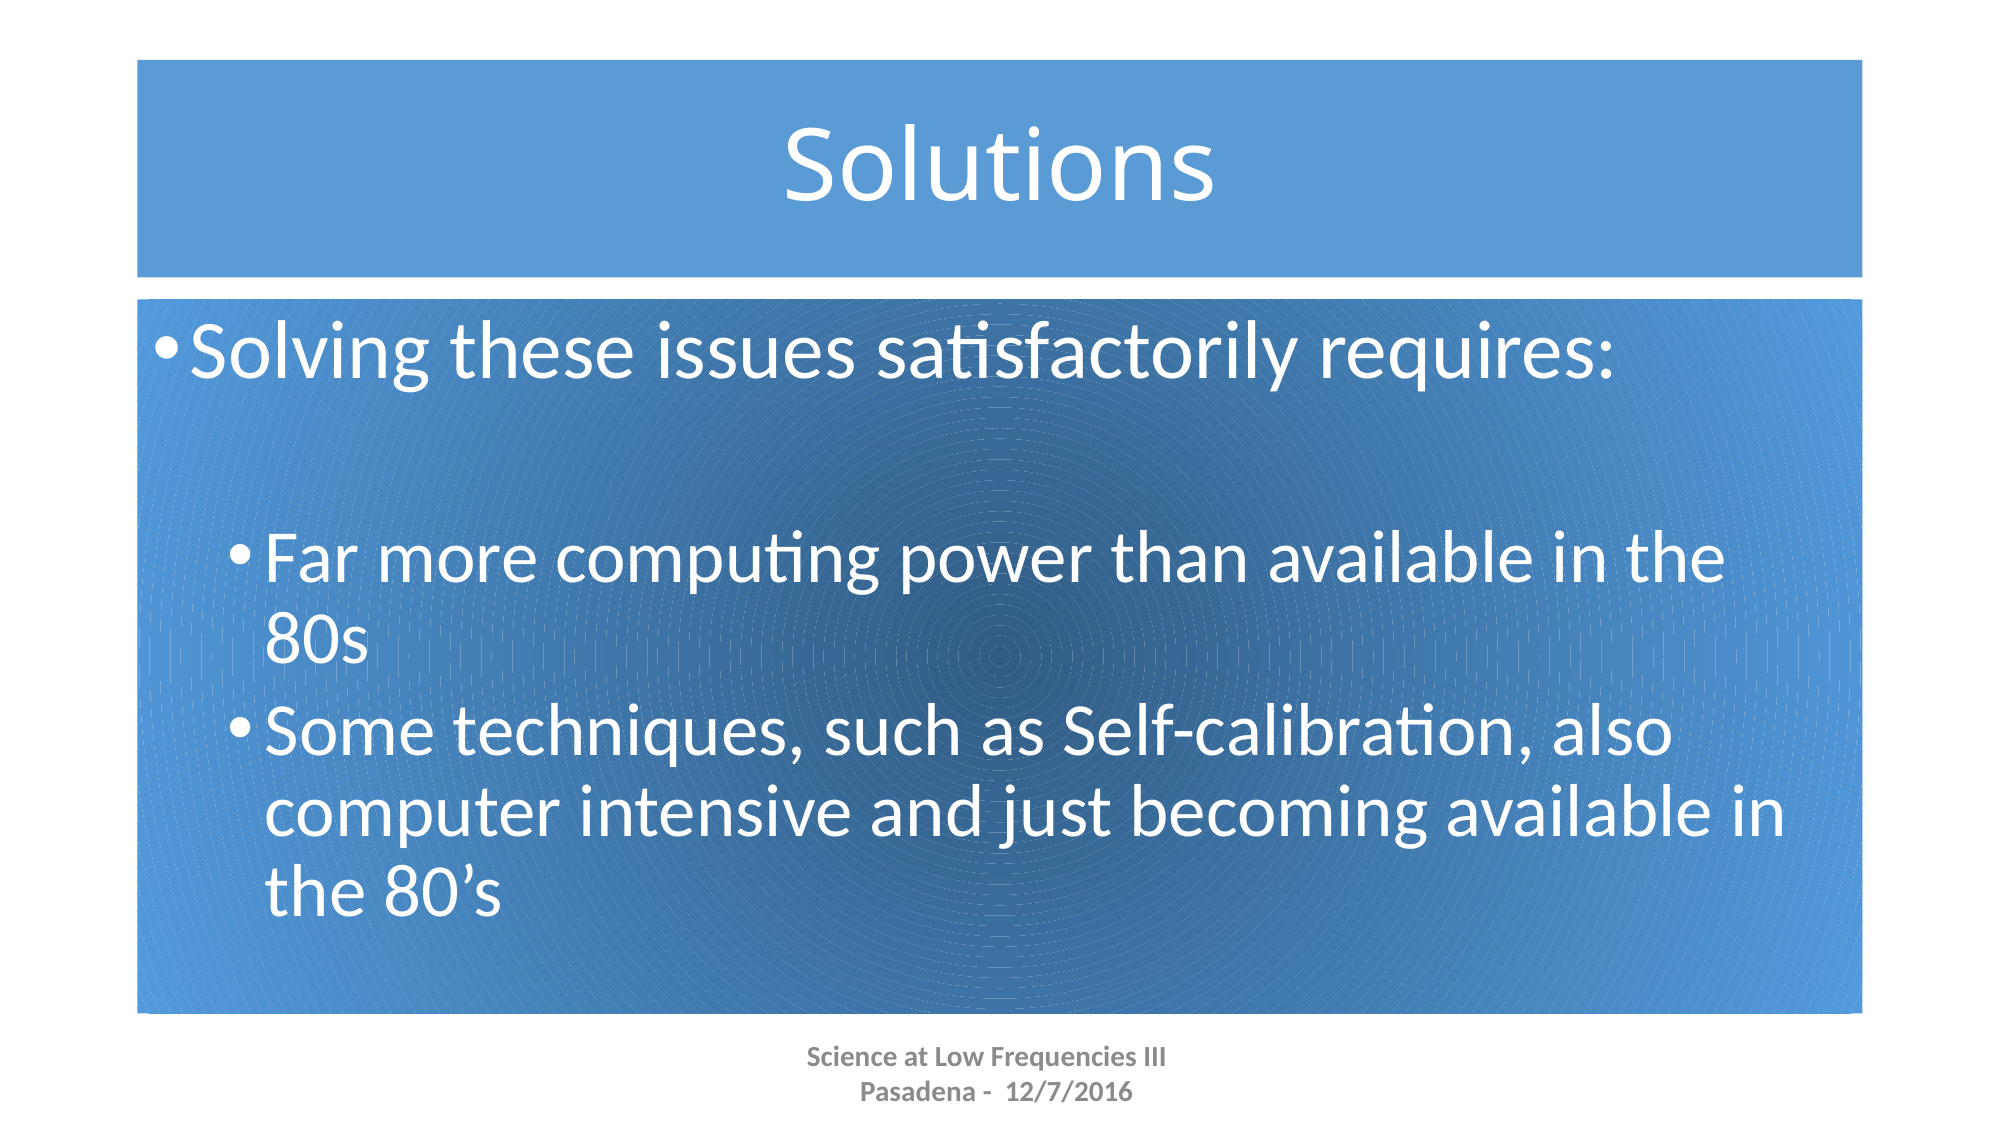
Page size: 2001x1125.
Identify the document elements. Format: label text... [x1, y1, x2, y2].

footer Science at Low Frequencies III Pasadena - 12/7/2016 [662, 1042, 1338, 1103]
title Solutions [137, 59, 1863, 278]
list Solving these issues satisfactorily requires: Far more computing power than available in the 80s Some techniques, such as Self-calibration, also computer intensive and just becoming available in the 80’s [137, 299, 1863, 1014]
